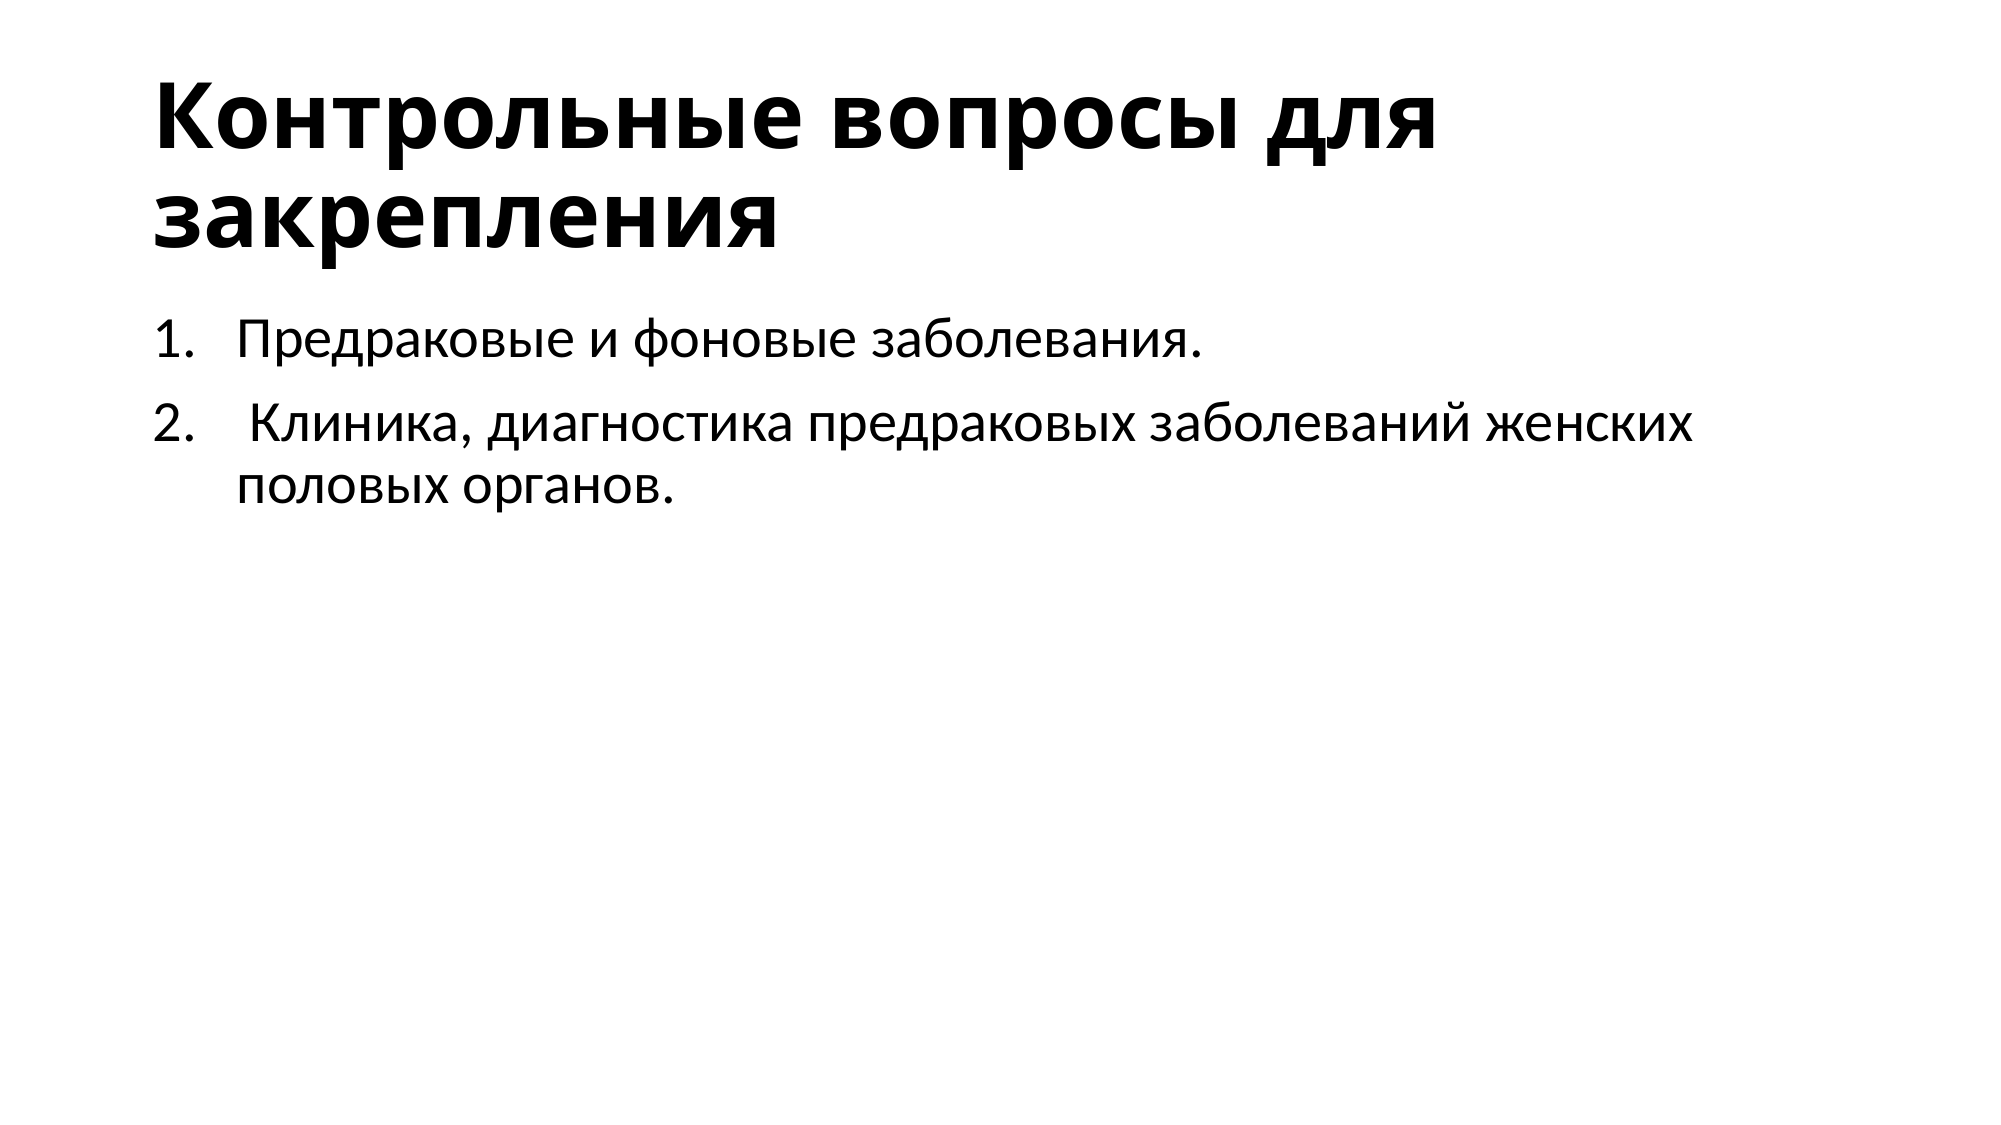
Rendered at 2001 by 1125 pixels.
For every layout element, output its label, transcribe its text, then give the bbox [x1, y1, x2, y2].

list Предраковые и фоновые заболевания. Клиника, диагностика предраковых заболеваний женских половых органов. [137, 299, 1863, 1014]
title Контрольные вопросы для закрепления [137, 59, 1863, 278]
